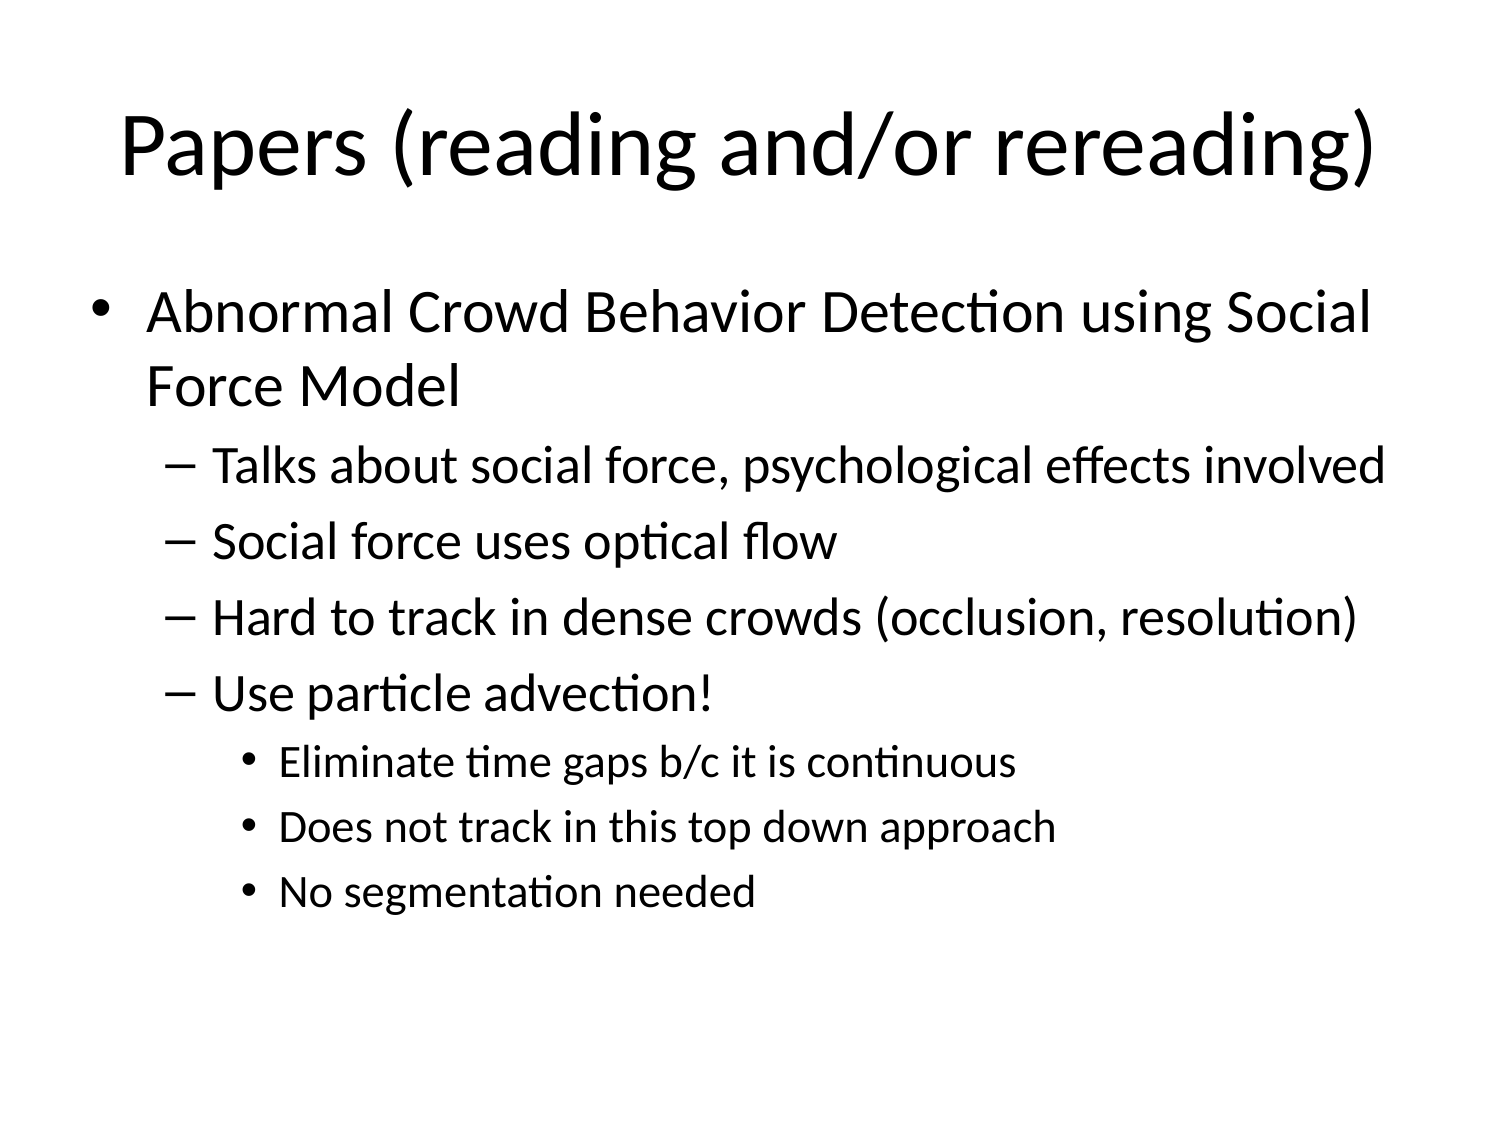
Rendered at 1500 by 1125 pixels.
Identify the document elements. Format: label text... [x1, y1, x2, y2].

title Papers (reading and/or rereading) [75, 45, 1425, 233]
list Abnormal Crowd Behavior Detection using Social Force Model Talks about social force, psychological effects involved Social force uses optical flow Hard to track in dense crowds (occlusion, resolution) Use particle advection! Eliminate time gaps b/c it is continuous Does not track in this top down approach No segmentation needed [75, 262, 1425, 1005]
